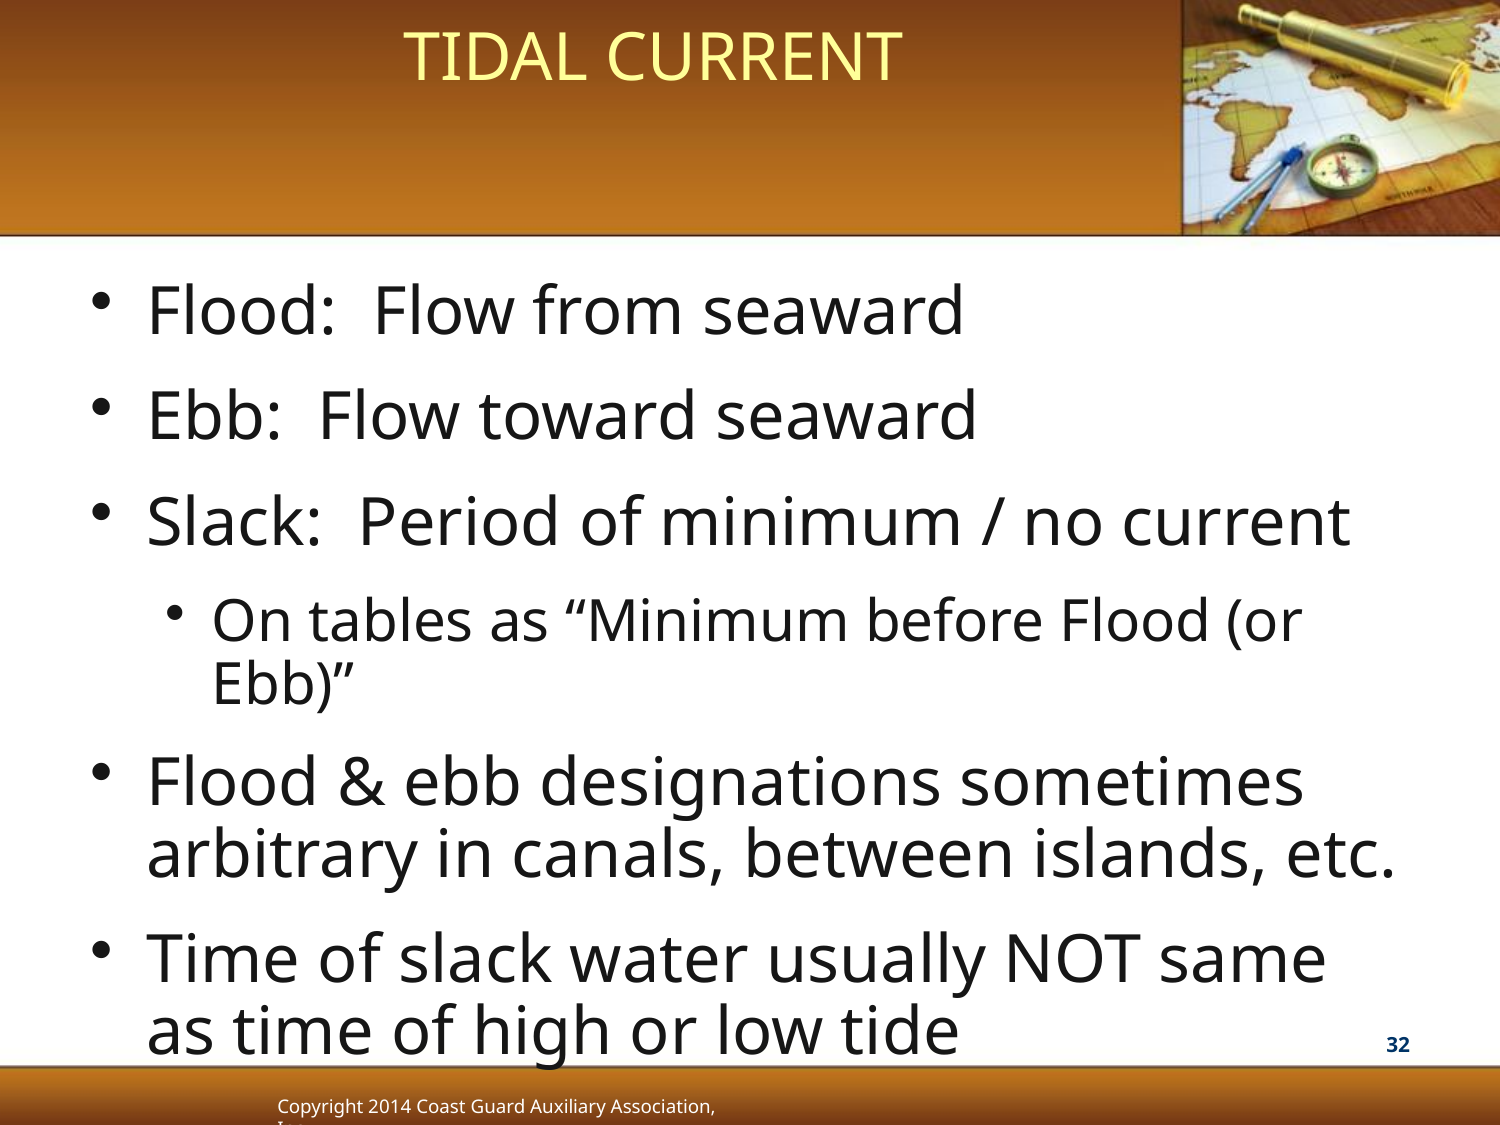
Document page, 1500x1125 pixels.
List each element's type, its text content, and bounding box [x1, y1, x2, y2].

list Flood: Flow from seaward Ebb: Flow toward seaward Slack: Period of minimum / no current On tables as “Minimum before Flood (or Ebb)” Flood & ebb designations sometimes arbitrary in canals, between islands, etc. Time of slack water usually NOT same as time of high or low tide [75, 269, 1425, 1025]
slide_number 32 [1074, 1025, 1425, 1103]
title Tidal Current [24, 6, 1300, 230]
picture [0, 0, 1500, 1125]
